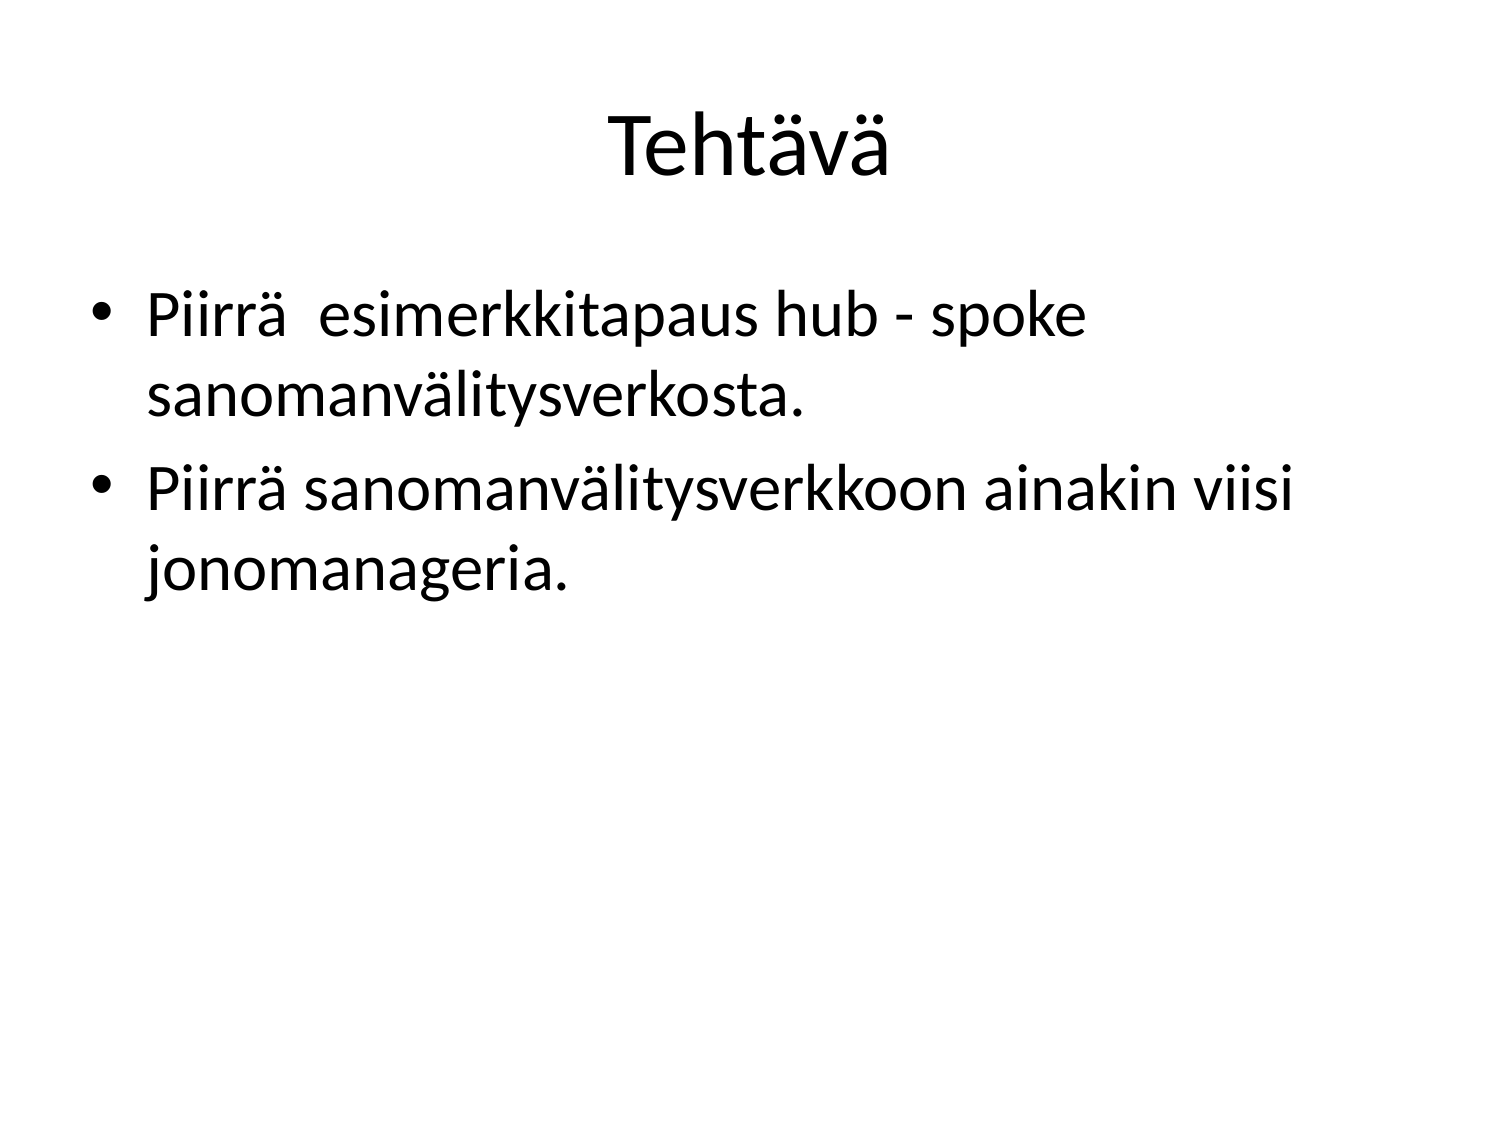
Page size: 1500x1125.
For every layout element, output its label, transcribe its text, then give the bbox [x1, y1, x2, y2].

list Piirrä esimerkkitapaus hub - spoke sanomanvälitysverkosta. Piirrä sanomanvälitysverkkoon ainakin viisi jonomanageria. [75, 262, 1425, 1005]
title Tehtävä [75, 45, 1425, 233]
